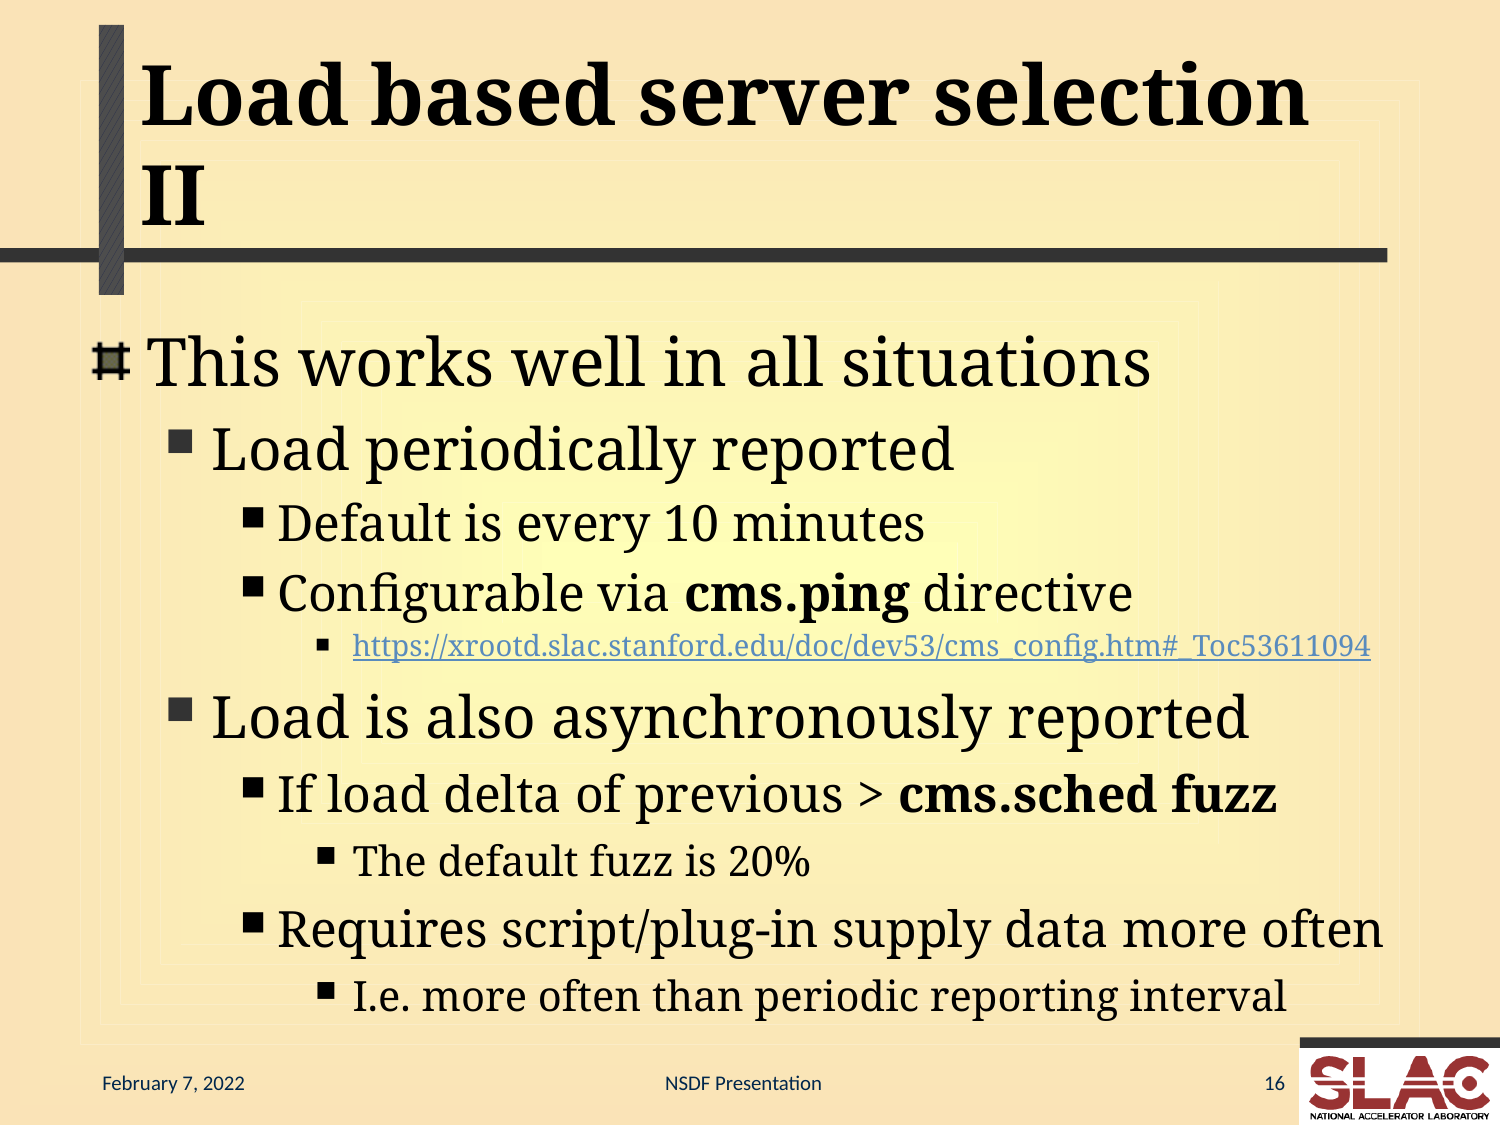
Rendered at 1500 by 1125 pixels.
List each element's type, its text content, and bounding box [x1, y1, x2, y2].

title Load based server selection II [124, 62, 1380, 251]
list This works well in all situations Load periodically reported Default is every 10 minutes Configurable via cms.ping directive https://xrootd.slac.stanford.edu/doc/dev53/cms_config.htm#_Toc53611094 Load is also asynchronously reported If load delta of previous > cms.sched fuzz The default fuzz is 20% Requires script/plug-in supply data more often I.e. more often than periodic reporting interval [74, 312, 1426, 1026]
picture [90, 340, 130, 380]
picture [1299, 1048, 1500, 1125]
